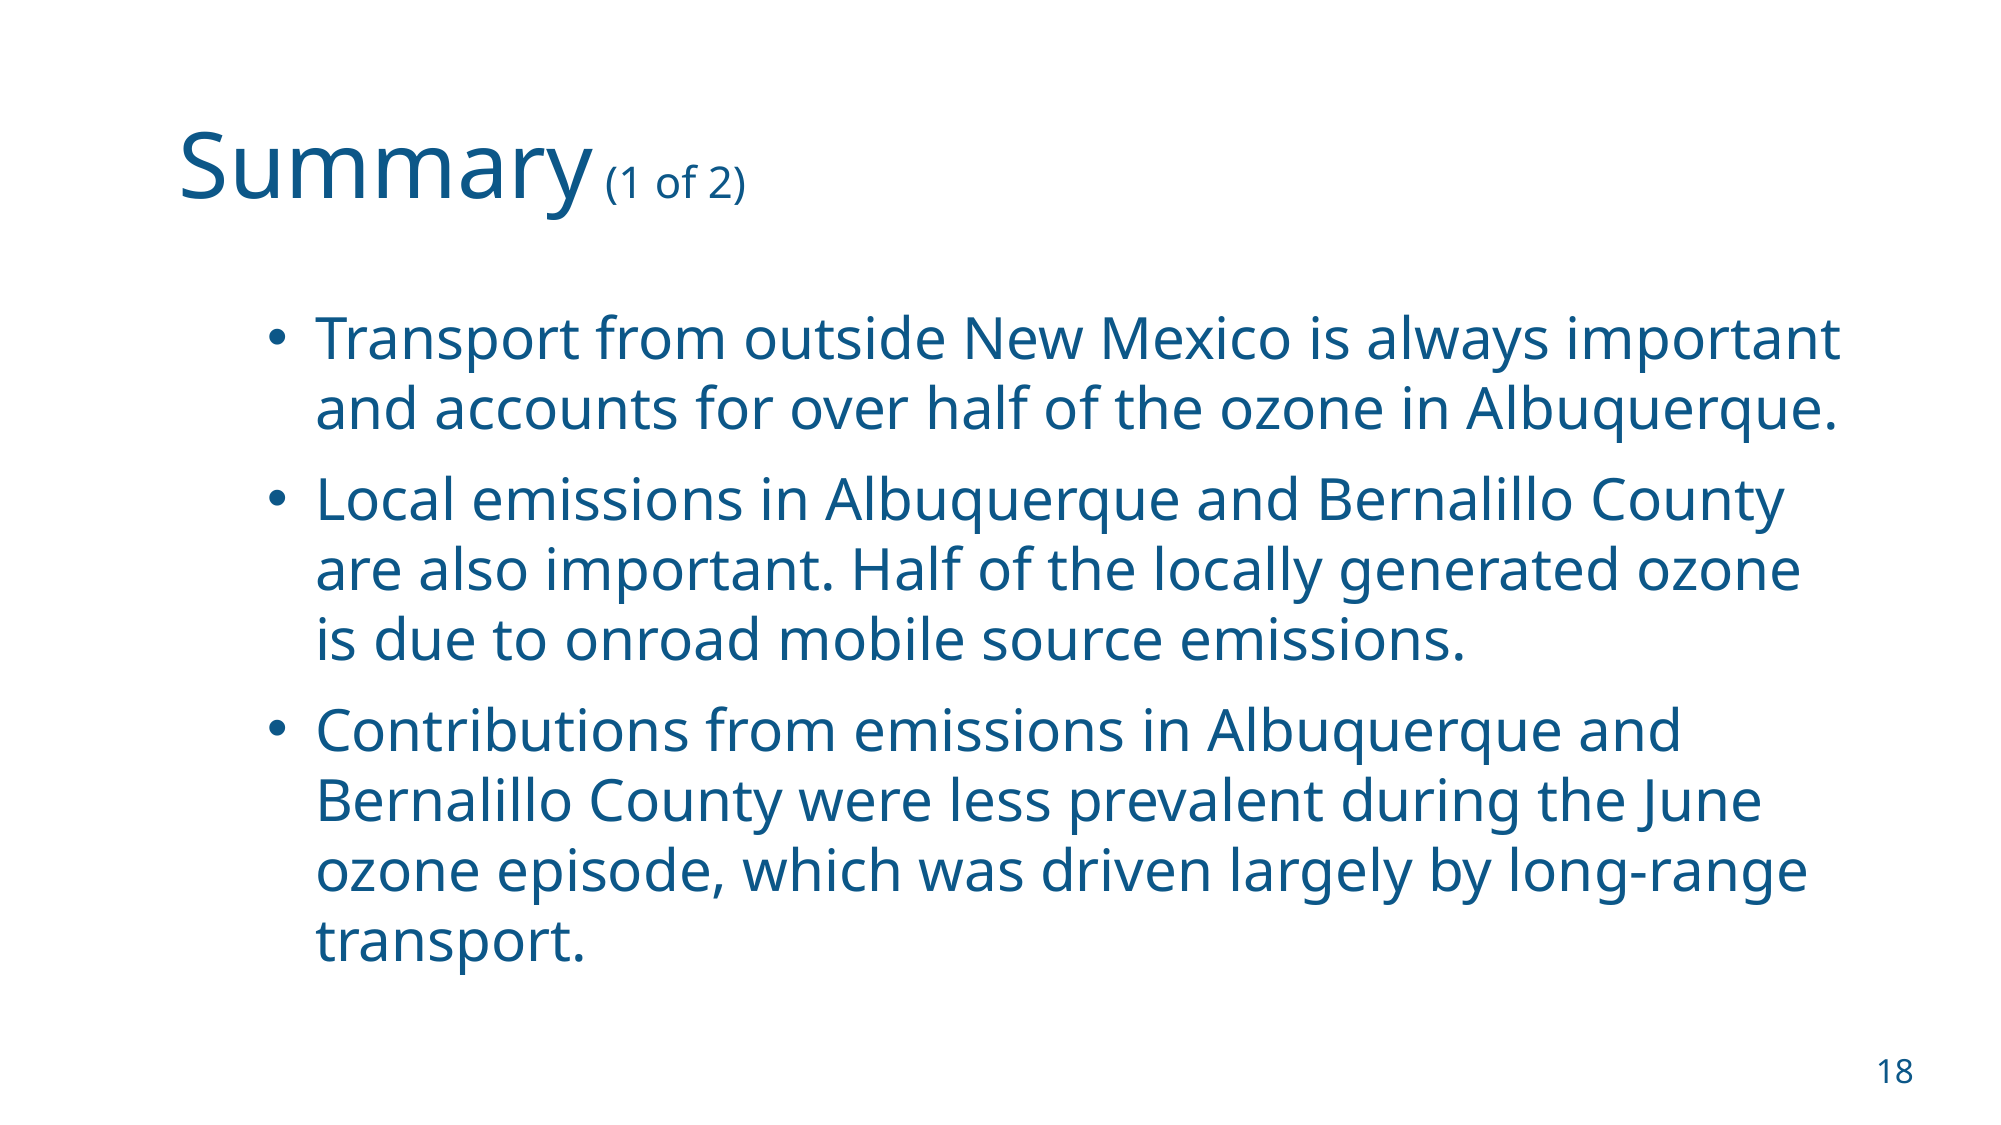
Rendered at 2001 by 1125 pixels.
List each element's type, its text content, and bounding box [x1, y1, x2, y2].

list Transport from outside New Mexico is always important and accounts for over half of the ozone in Albuquerque. Local emissions in Albuquerque and Bernalillo County are also important. Half of the locally generated ozone is due to onroad mobile source emissions. Contributions from emissions in Albuquerque and Bernalillo County were less prevalent during the June ozone episode, which was driven largely by long-range transport. [252, 293, 1863, 1008]
title Summary (1 of 2) [164, 59, 1848, 278]
slide_number 18 [1412, 1042, 1929, 1103]
